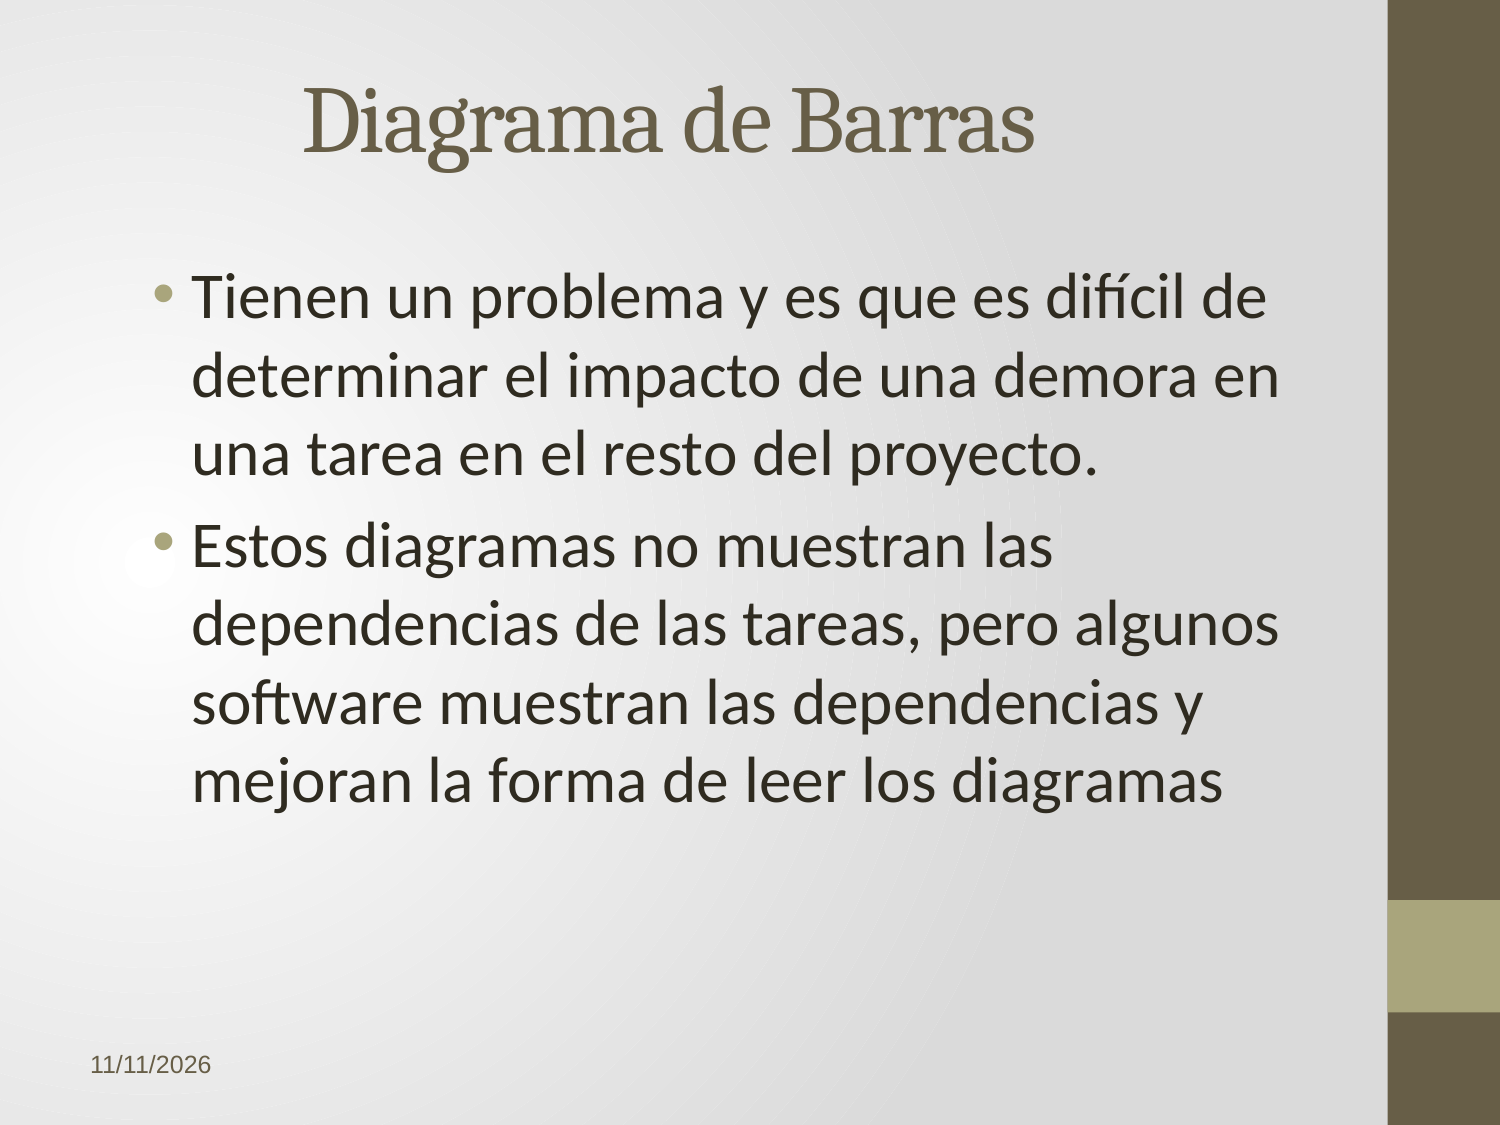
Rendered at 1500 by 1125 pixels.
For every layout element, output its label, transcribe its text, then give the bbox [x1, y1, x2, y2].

title Diagrama de Barras [75, 52, 1263, 176]
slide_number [75, 1024, 425, 1103]
list Tienen un problema y es que es difícil de determinar el impacto de una demora en una tarea en el resto del proyecto. Estos diagramas no muestran las dependencias de las tareas, pero algunos software muestran las dependencias y mejoran la forma de leer los diagramas [117, 246, 1307, 834]
